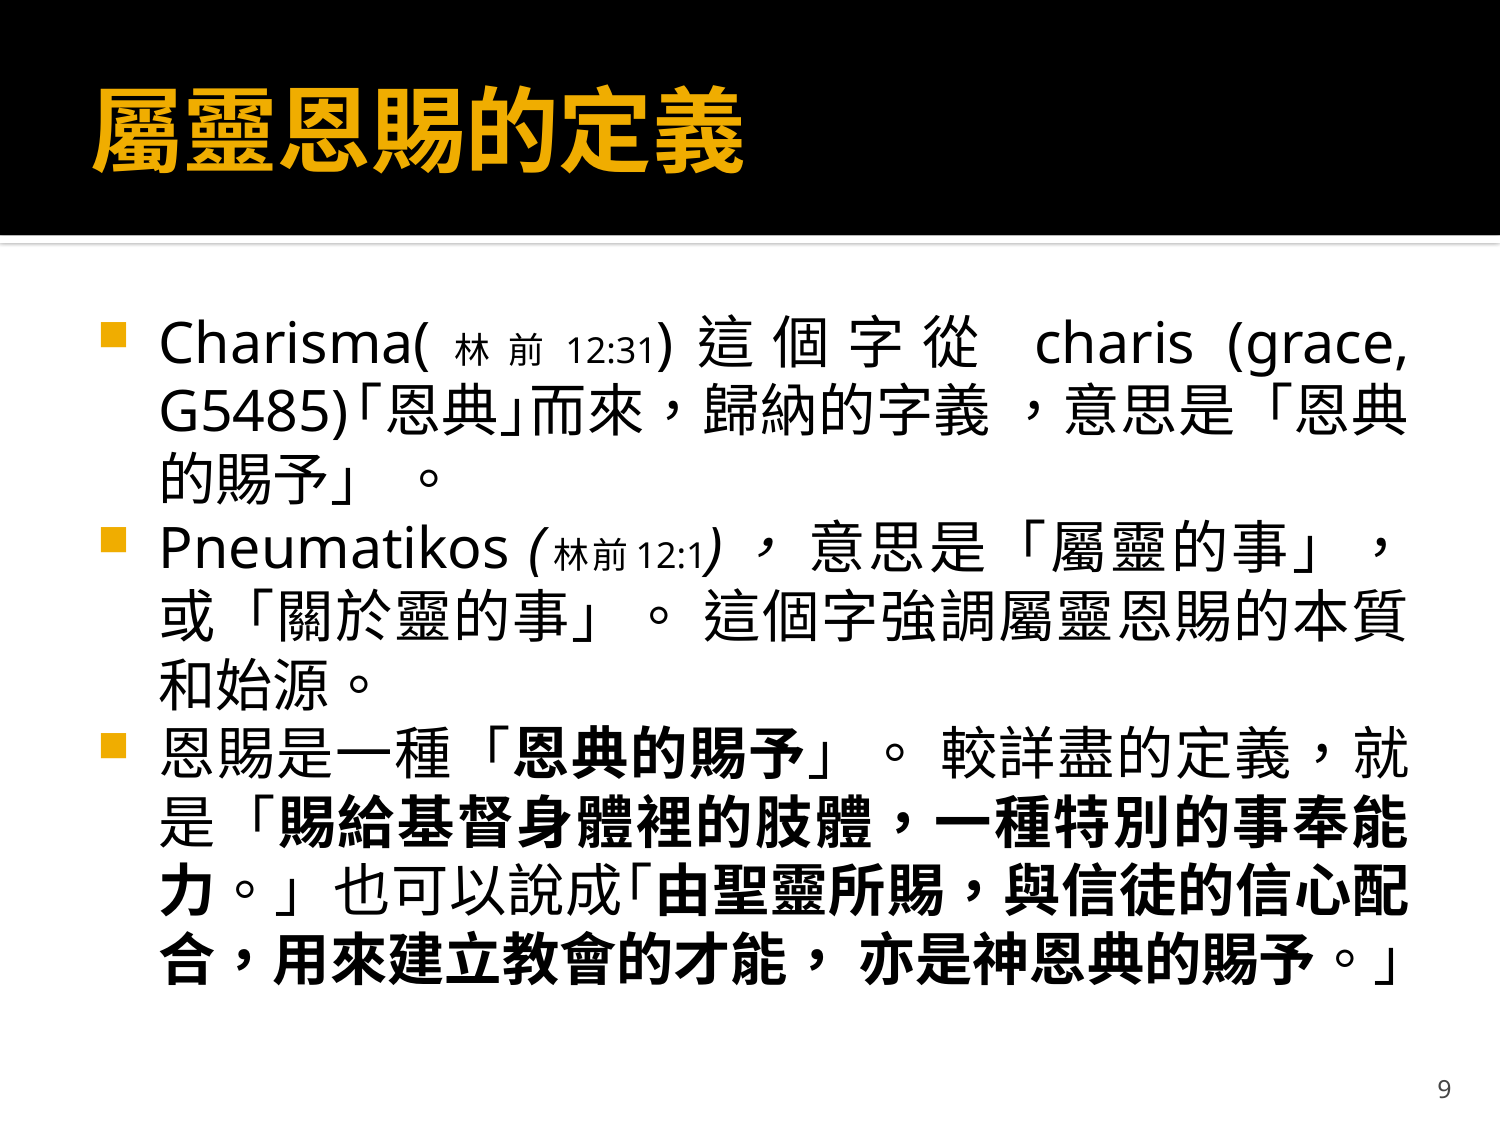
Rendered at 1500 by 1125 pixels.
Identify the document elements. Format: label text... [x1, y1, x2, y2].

slide_number 9 [1345, 1062, 1467, 1108]
title 屬靈恩賜的定義 [75, 25, 1425, 231]
list Charisma(林前12:31)這個字從 charis (grace, G5485)｢恩典｣而來，歸納的字義 ，意思是「恩典的賜予」 。 Pneumatikos (林前12:1)， 意思是「屬靈的事」，或「關於靈的事」。 這個字強調屬靈恩賜的本質和始源。 恩賜是一種「恩典的賜予」。 較詳盡的定義，就是「賜給基督身體裡的肢體，一種特別的事奉能力。」也可以說成｢由聖靈所賜，與信徒的信心配合，用來建立教會的才能， 亦是神恩典的賜予。｣ [87, 291, 1425, 1050]
